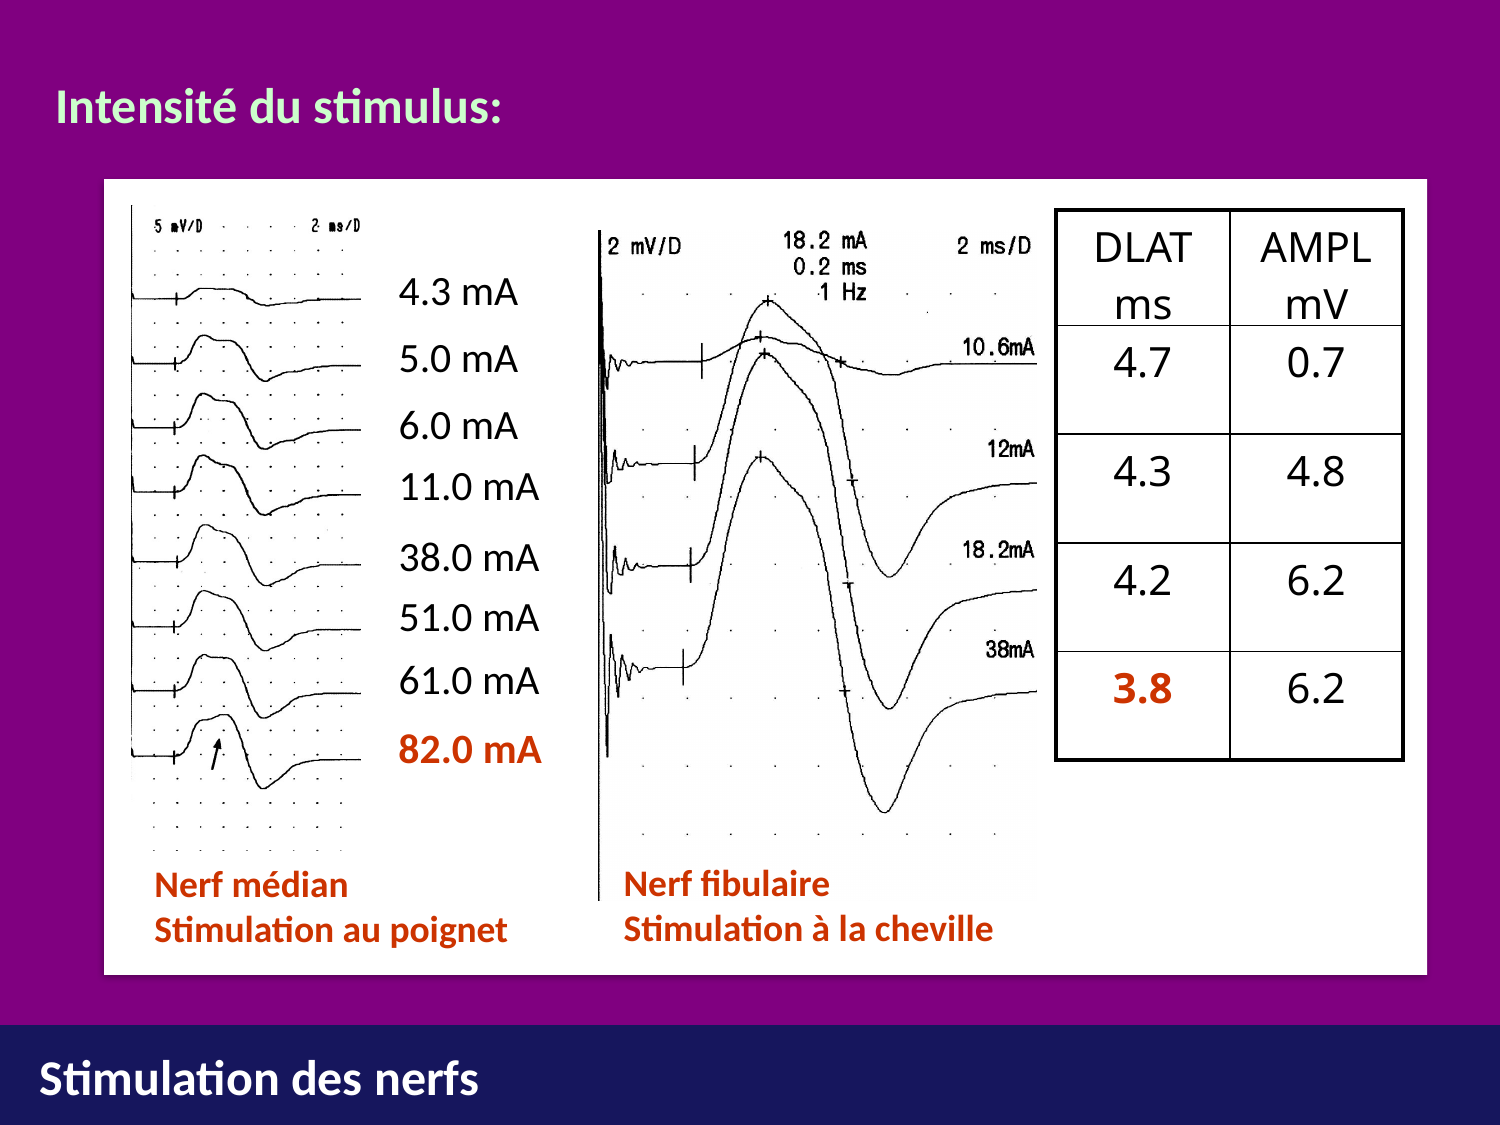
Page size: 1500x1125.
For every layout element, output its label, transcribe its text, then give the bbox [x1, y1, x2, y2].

table_header DLAT ms [1058, 212, 1229, 325]
table_cell 4.3 [1058, 435, 1229, 542]
text_box Stimulation des nerfs [24, 1037, 763, 1113]
table_cell 6.2 [1231, 544, 1401, 651]
table_cell 4.7 [1058, 326, 1229, 433]
text_box Intensité du stimulus: [40, 66, 1500, 227]
text_box Nerf fibulaire Stimulation à la cheville [608, 910, 1010, 956]
text_box Nerf médian Stimulation au poignet [139, 859, 524, 958]
table_header AMPL mV [1231, 212, 1401, 325]
text_box [103, 178, 1428, 976]
table_cell 3.8 [1058, 652, 1229, 758]
table_cell 4.2 [1058, 544, 1229, 651]
table_cell 6.2 [1231, 652, 1401, 758]
picture [598, 229, 1037, 902]
text_box [0, 0, 1500, 1025]
table_cell 0.7 [1231, 326, 1401, 433]
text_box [131, 205, 559, 851]
table_cell 4.8 [1231, 435, 1401, 542]
